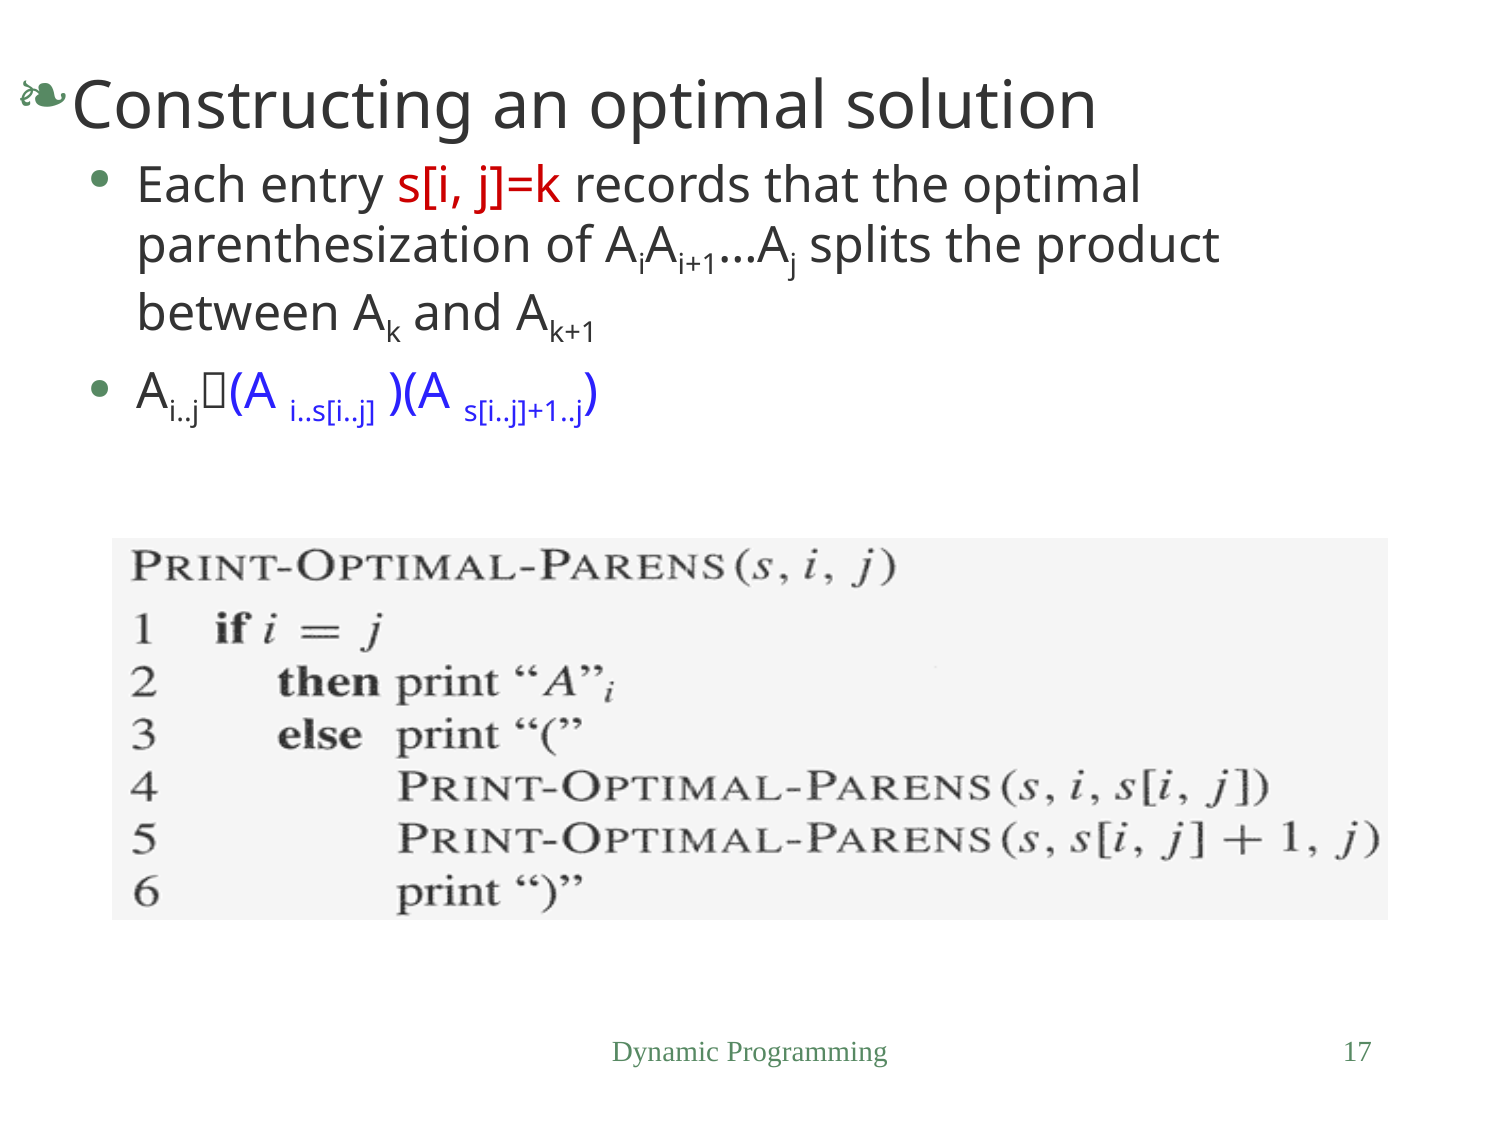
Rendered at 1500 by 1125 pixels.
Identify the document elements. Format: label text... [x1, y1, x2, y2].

picture [111, 538, 1388, 921]
list Constructing an optimal solution Each entry s[i, j]=k records that the optimal parenthesization of AiAi+1…Aj splits the product between Ak and Ak+1 Ai..j(A i..s[i..j] )(A s[i..j]+1..j) [0, 54, 1425, 433]
slide_number 17 [1074, 1025, 1388, 1100]
footer Dynamic Programming [512, 1025, 988, 1100]
